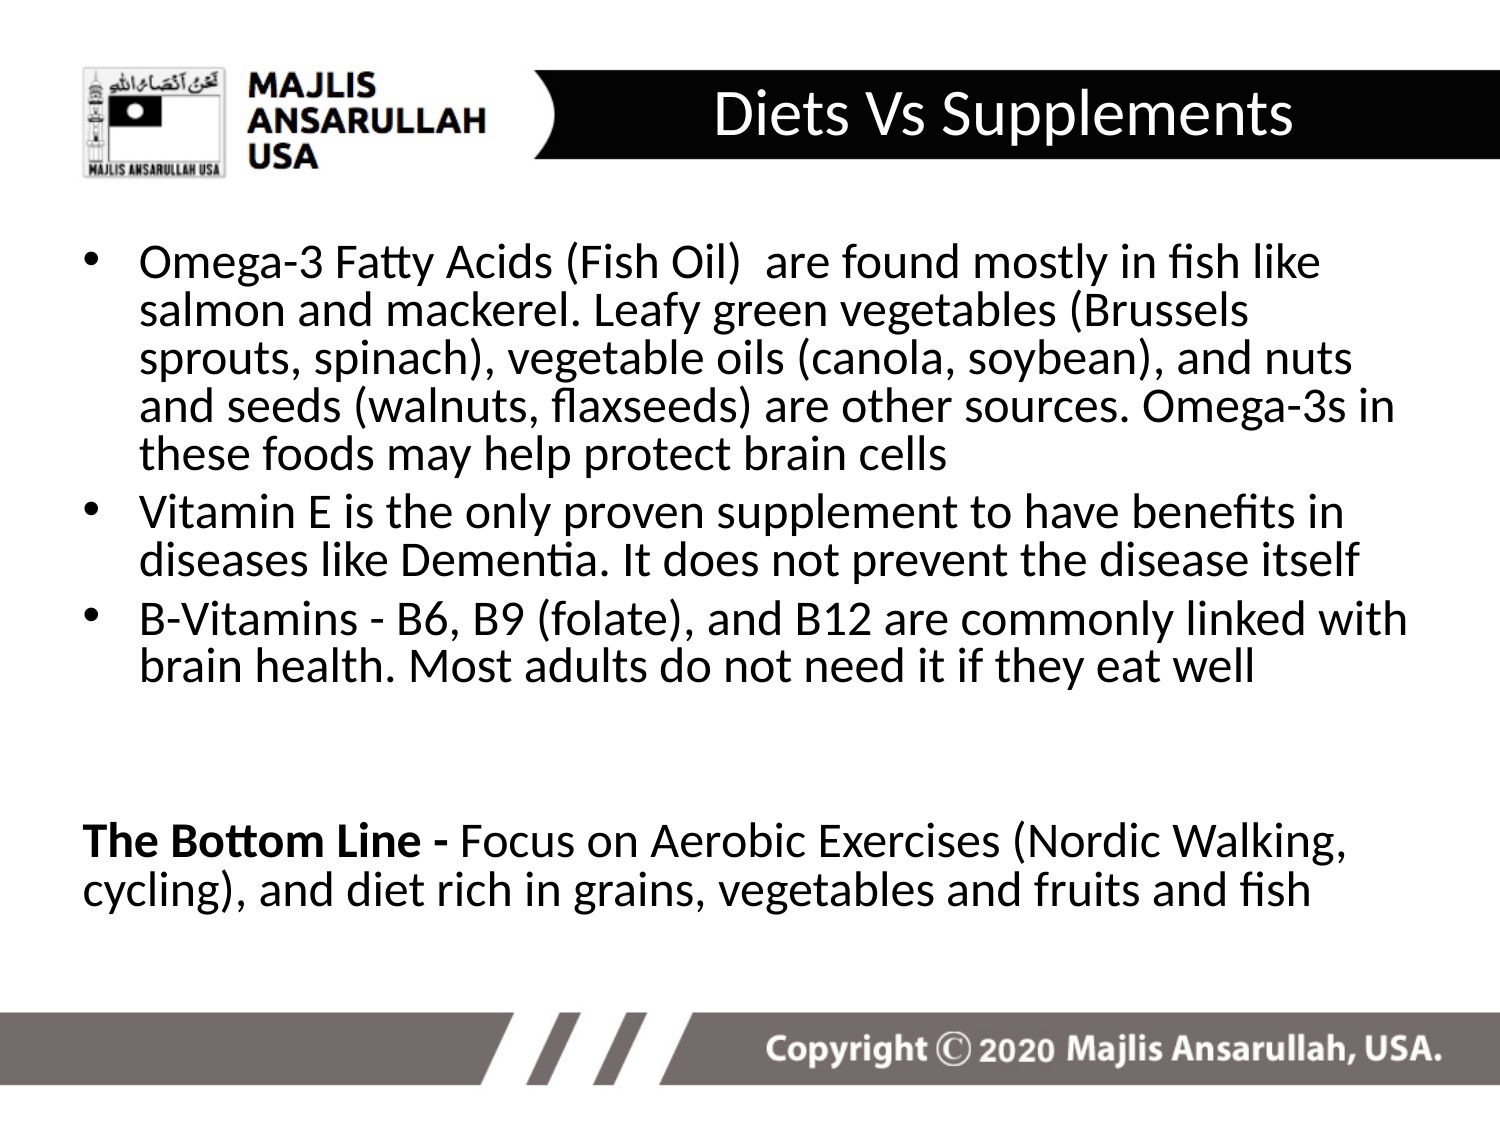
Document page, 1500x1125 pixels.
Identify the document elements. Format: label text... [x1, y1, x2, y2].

picture [0, 0, 1500, 1125]
list Omega-3 Fatty Acids (Fish Oil) are found mostly in fish like salmon and mackerel. Leafy green vegetables (Brussels sprouts, spinach), vegetable oils (canola, soybean), and nuts and seeds (walnuts, flaxseeds) are other sources. Omega-3s in these foods may help protect brain cells Vitamin E is the only proven supplement to have benefits in diseases like Dementia. It does not prevent the disease itself B-Vitamins - B6, B9 (folate), and B12 are commonly linked with brain health. Most adults do not need it if they eat well The Bottom Line - Focus on Aerobic Exercises (Nordic Walking, cycling), and diet rich in grains, vegetables and fruits and fish [74, 232, 1426, 976]
text_box Diets Vs Supplements [705, 61, 1315, 157]
